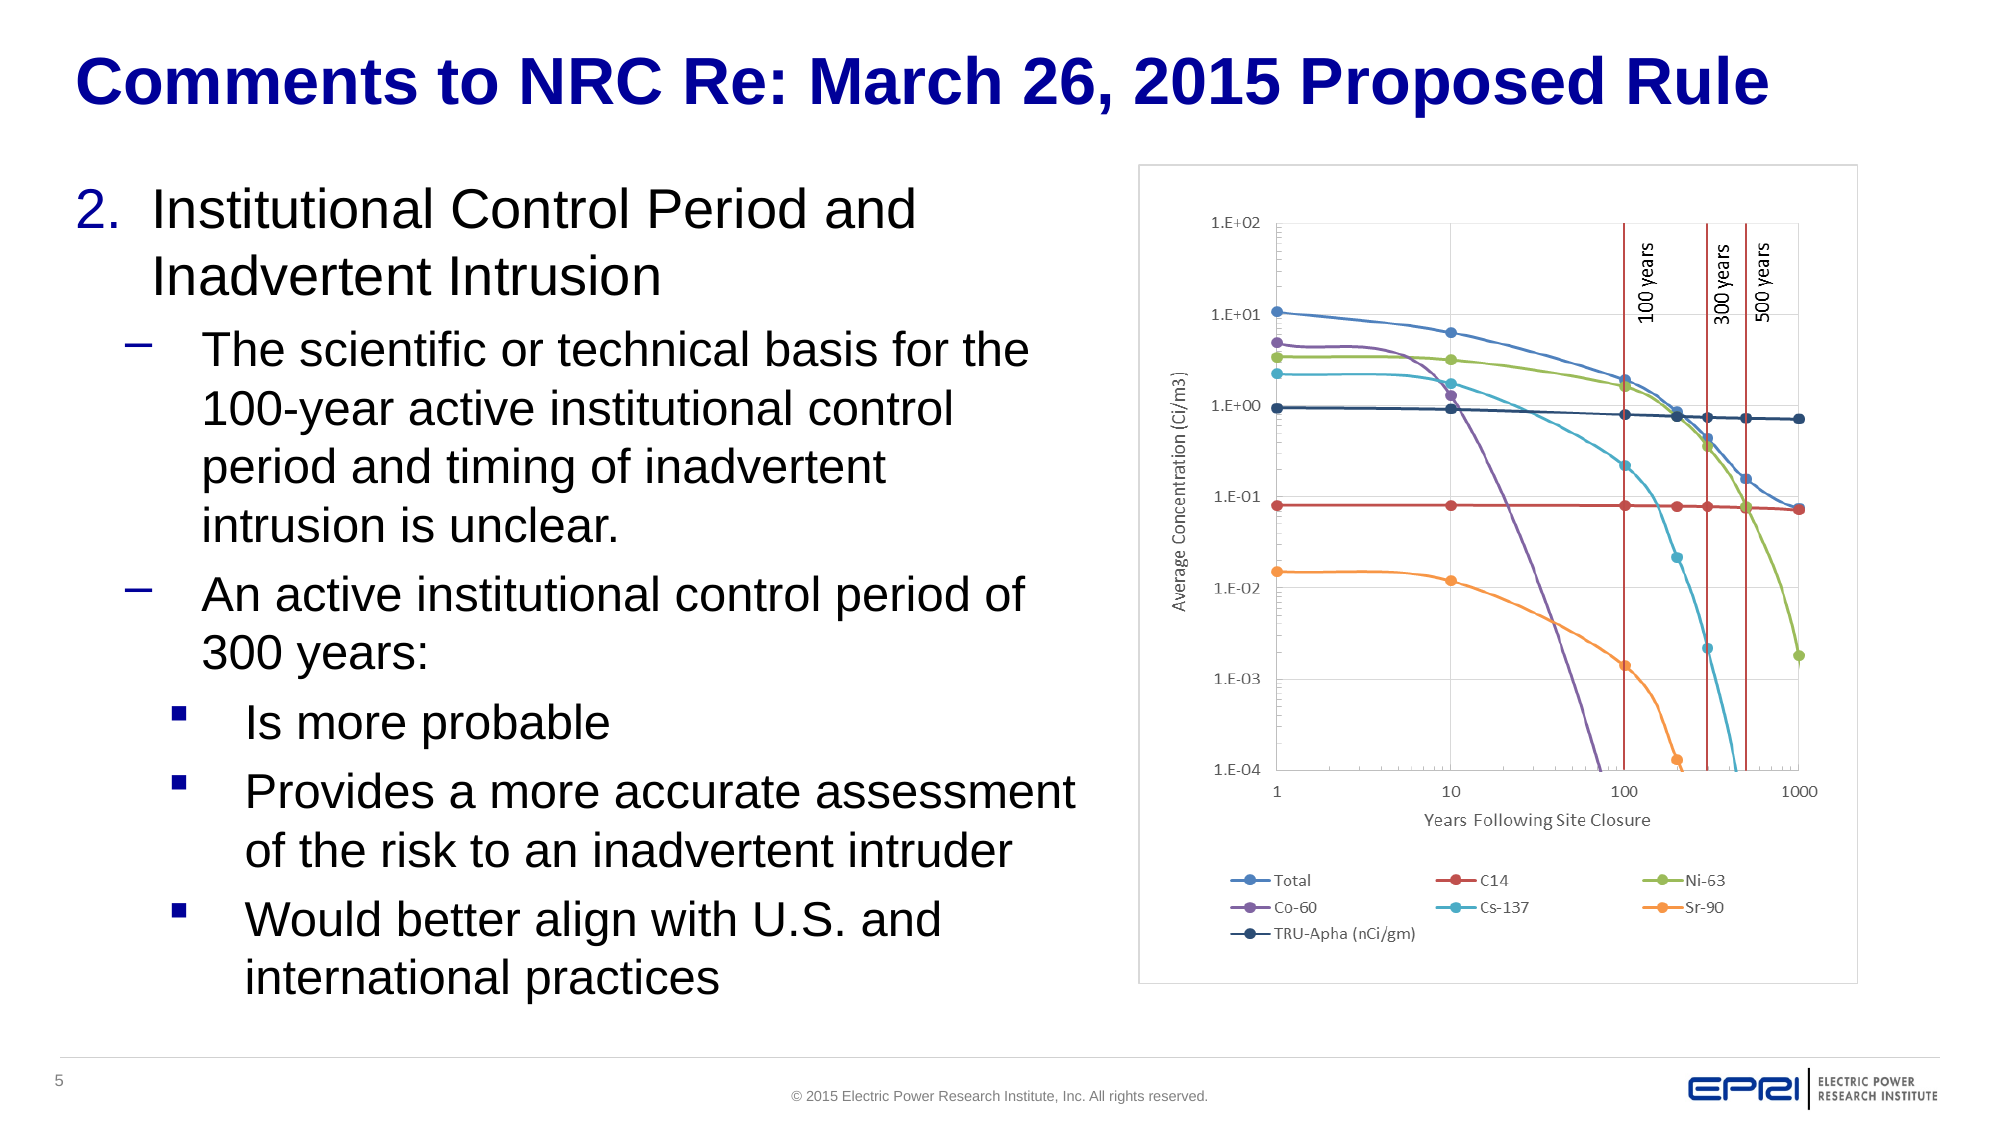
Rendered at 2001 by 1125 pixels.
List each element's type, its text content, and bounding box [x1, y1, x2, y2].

picture [1685, 1064, 1940, 1113]
list Institutional Control Period and Inadvertent Intrusion The scientific or technical basis for the 100-year active institutional control period and timing of inadvertent intrusion is unclear. An active institutional control period of 300 years: Is more probable Provides a more accurate assessment of the risk to an inadvertent intruder Would better align with U.S. and international practices [59, 164, 1094, 1051]
picture [1138, 164, 1858, 985]
title Comments to NRC Re: March 26, 2015 Proposed Rule [59, 29, 1936, 151]
